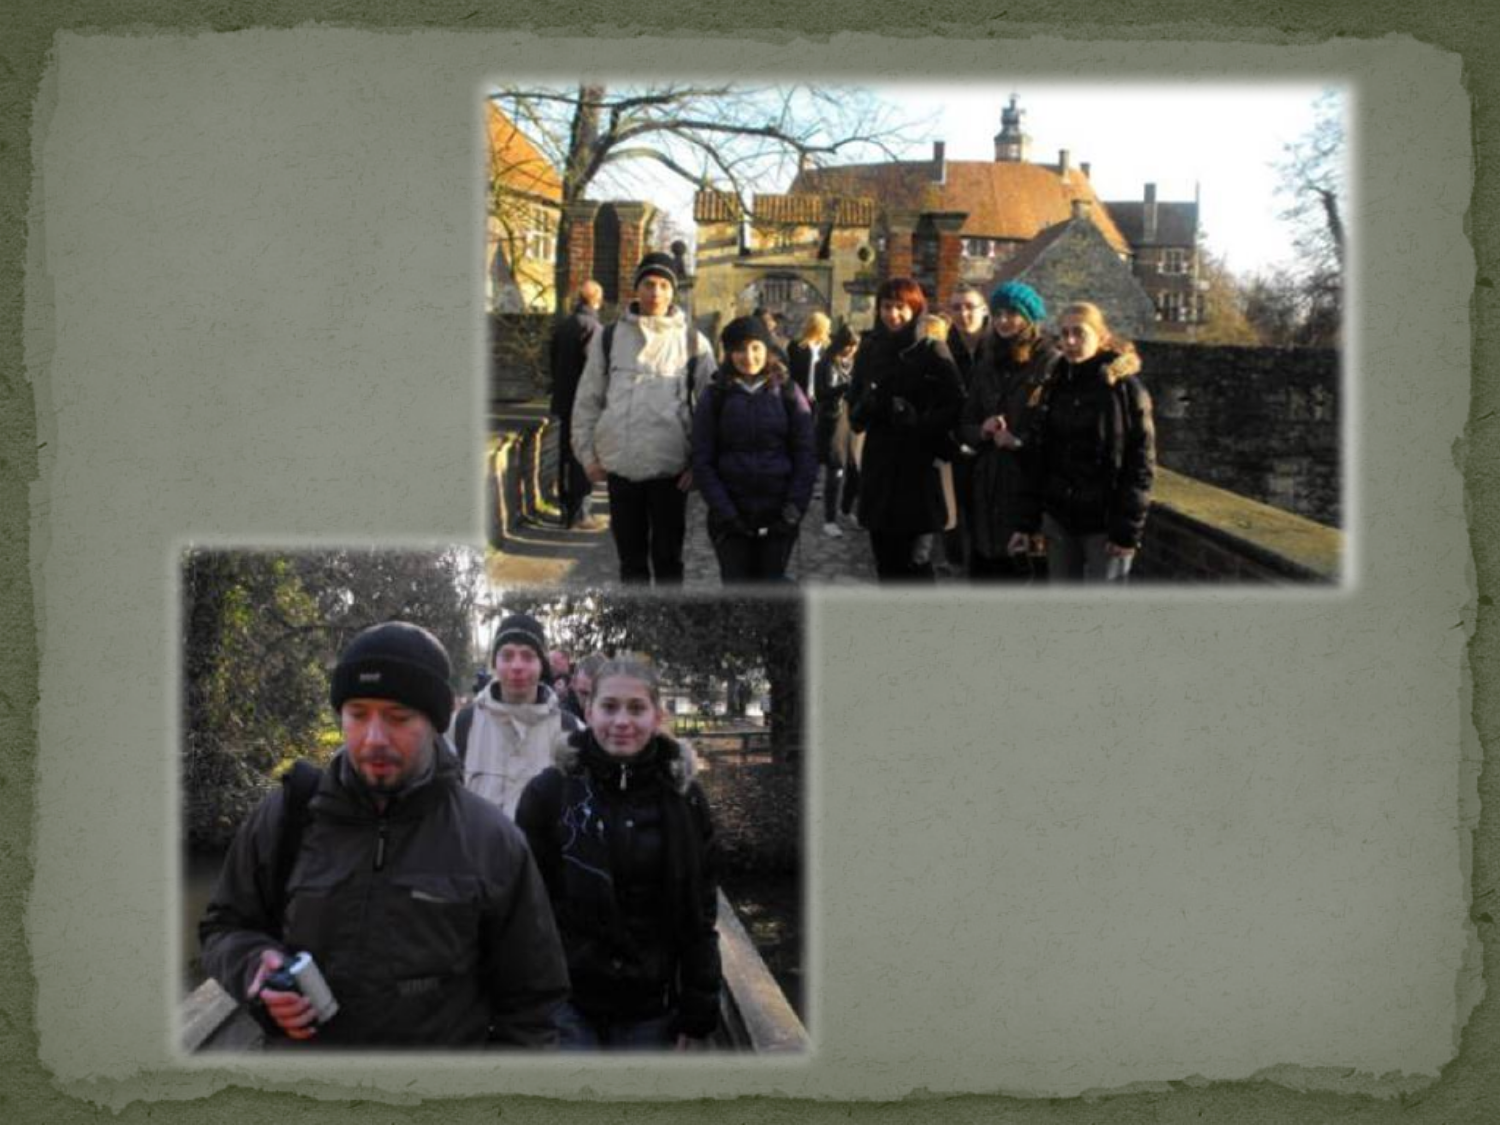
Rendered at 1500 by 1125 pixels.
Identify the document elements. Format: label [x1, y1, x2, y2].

picture [161, 68, 1369, 1074]
